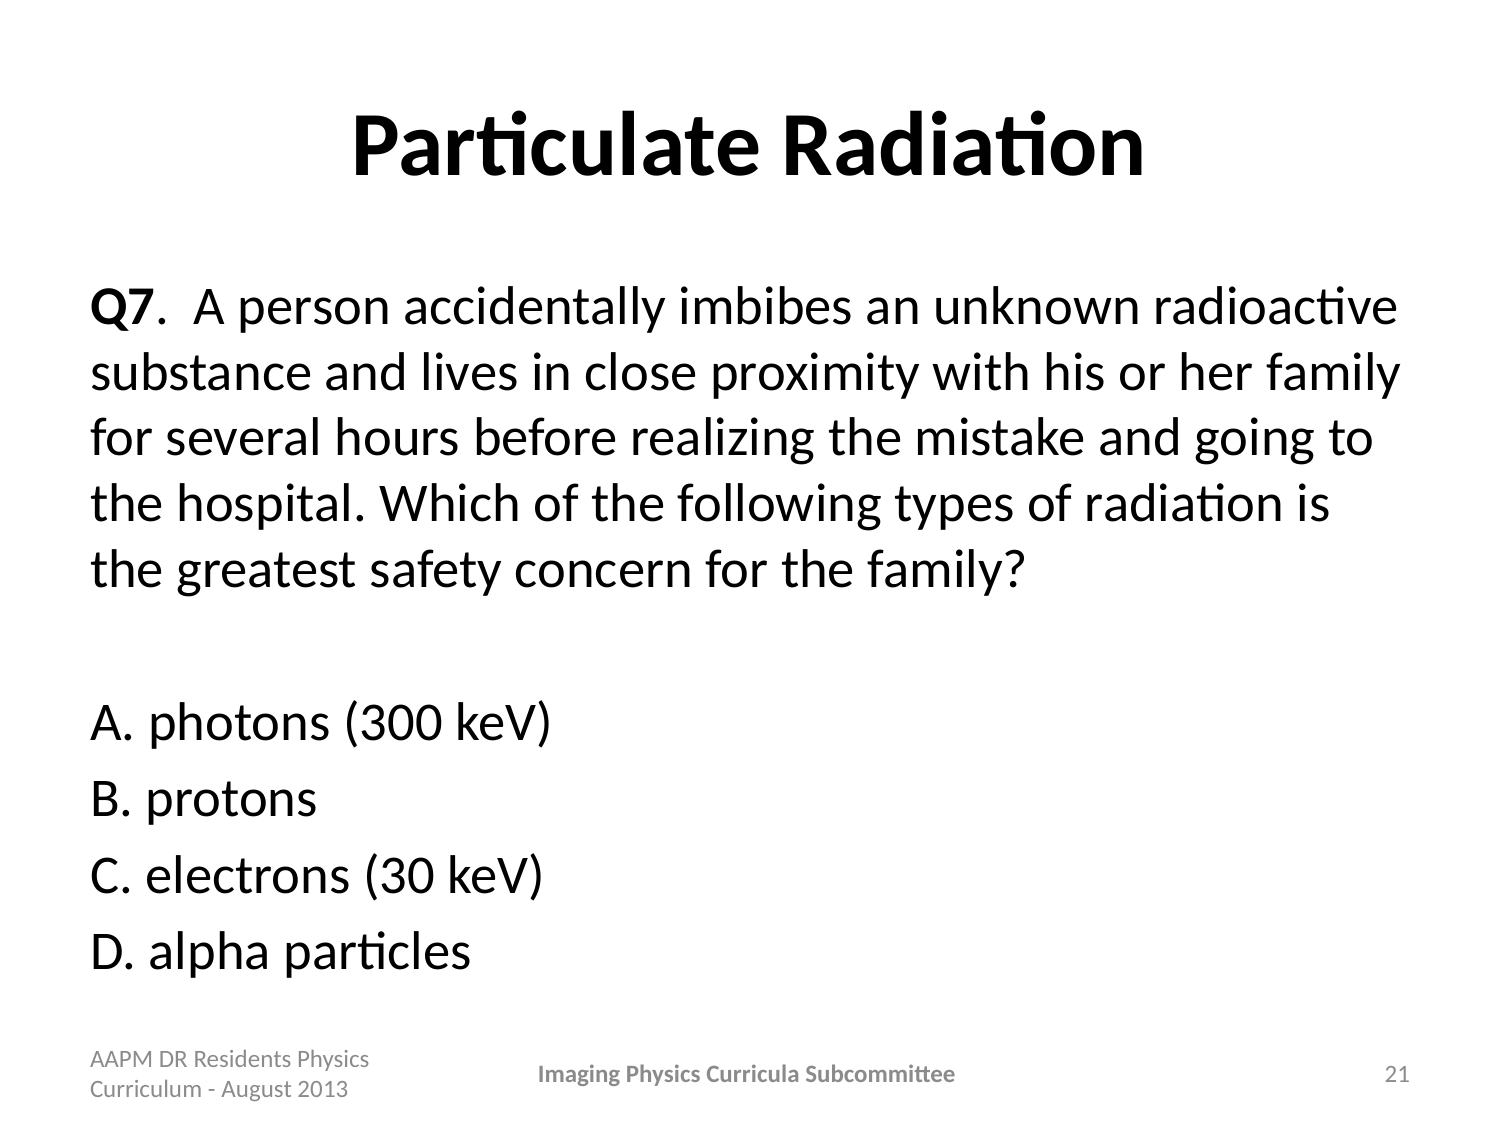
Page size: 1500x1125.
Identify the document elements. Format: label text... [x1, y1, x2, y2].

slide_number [75, 1042, 425, 1103]
slide_number 21 [1074, 1042, 1425, 1103]
footer Imaging Physics Curricula Subcommittee [512, 1042, 988, 1103]
list Q7. A person accidentally imbibes an unknown radioactive substance and lives in close proximity with his or her family for several hours before realizing the mistake and going to the hospital. Which of the following types of radiation is the greatest safety concern for the family? A. photons (300 keV) B. protons C. electrons (30 keV) D. alpha particles [75, 262, 1425, 1005]
title Particulate Radiation [75, 45, 1425, 233]
